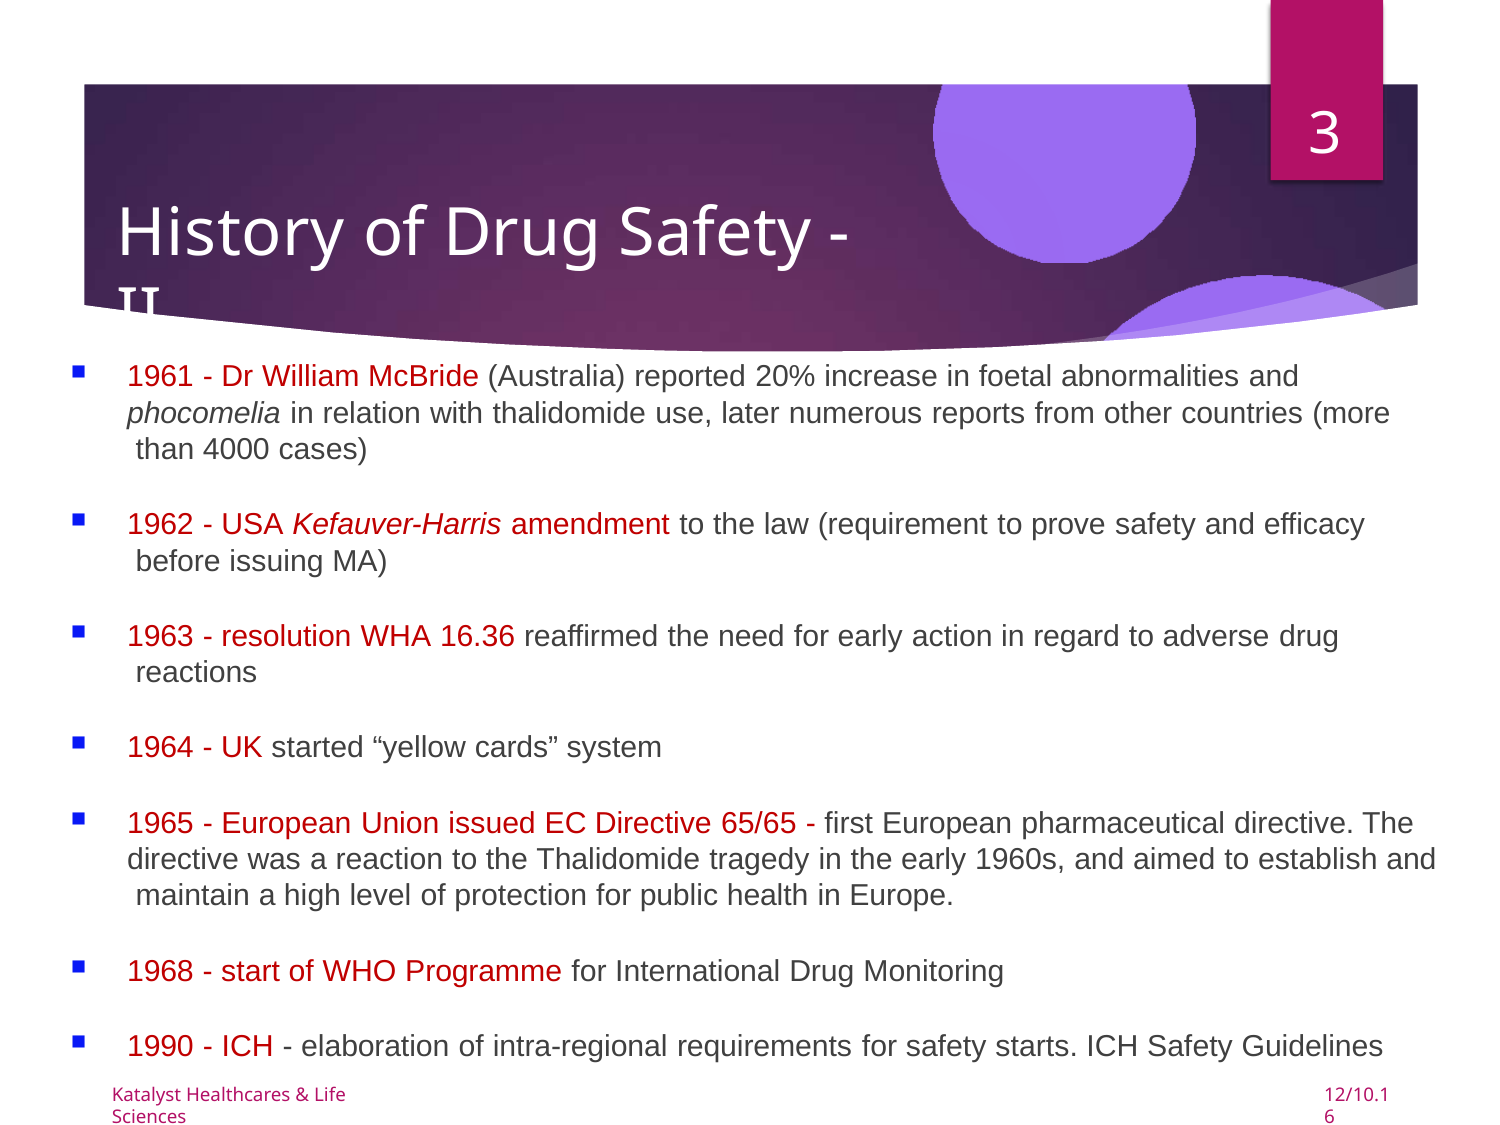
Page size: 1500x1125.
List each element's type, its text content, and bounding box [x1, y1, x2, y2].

picture [85, 0, 1417, 350]
text_box Katalyst Healthcares & Life Sciences [109, 1079, 414, 1125]
text_box 1961 - Dr William McBride (Australia) reported 20% increase in foetal abnormalities and phocomelia in relation with thalidomide use, later numerous reports from other countries (more than 4000 cases) 1962 - USA Kefauver-Harris amendment to the law (requirement to prove safety and efficacy before issuing MA) 1963 - resolution WHA 16.36 reaffirmed the need for early action in regard to adverse drug reactions 1964 - UK started “yellow cards” system 1965 - European Union issued EC Directive 65/65 - first European pharmaceutical directive. The directive was a reaction to the Thalidomide tragedy in the early 1960s, and aimed to establish and maintain a high level of protection for public health in Europe. 1968 - start of WHO Programme for International Drug Monitoring 1990 - ICH - elaboration of intra-regional requirements for safety starts. ICH Safety Guidelines [68, 354, 1440, 1063]
title History of Drug Safety - II [114, 186, 886, 354]
text_box 12/10.16 [1322, 1079, 1393, 1125]
text_box 3 [1306, 93, 1343, 166]
